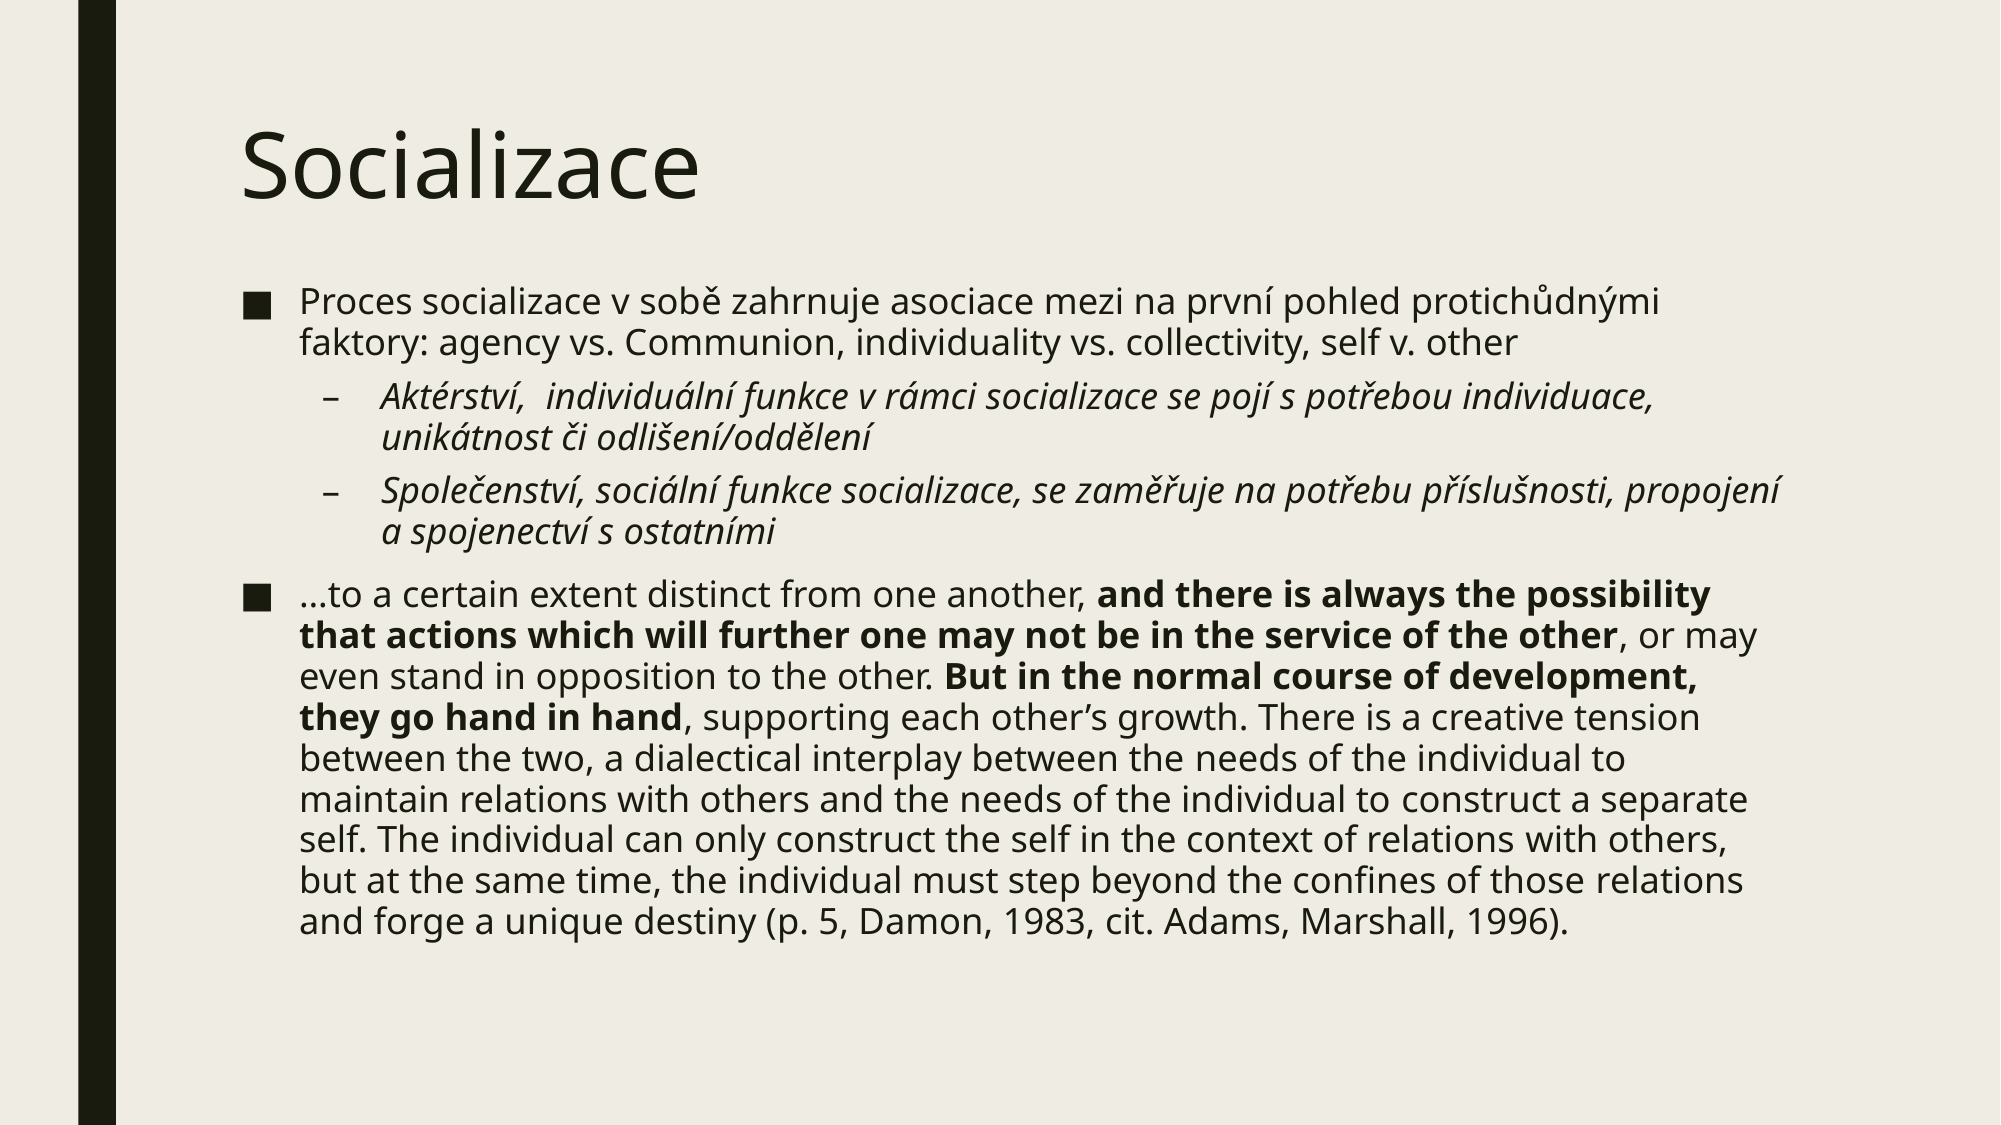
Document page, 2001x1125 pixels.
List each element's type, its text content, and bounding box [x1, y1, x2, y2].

title Socializace [225, 112, 1800, 236]
list Proces socializace v sobě zahrnuje asociace mezi na první pohled protichůdnými faktory: agency vs. Communion, individuality vs. collectivity, self v. other Aktérství, individuální funkce v rámci socializace se pojí s potřebou individuace, unikátnost či odlišení/oddělení Společenství, sociální funkce socializace, se zaměřuje na potřebu příslušnosti, propojení a spojenectví s ostatními …to a certain extent distinct from one another, and there is always the possibility that actions which will further one may not be in the service of the other, or may even stand in opposition to the other. But in the normal course of development, they go hand in hand, supporting each other’s growth. There is a creative tension between the two, a dialectical interplay between the needs of the individual to maintain relations with others and the needs of the individual to construct a separate self. The individual can only construct the self in the context of relations with others, but at the same time, the individual must step beyond the confines of those relations and forge a unique destiny (p. 5, Damon, 1983, cit. Adams, Marshall, 1996). [225, 274, 1800, 963]
